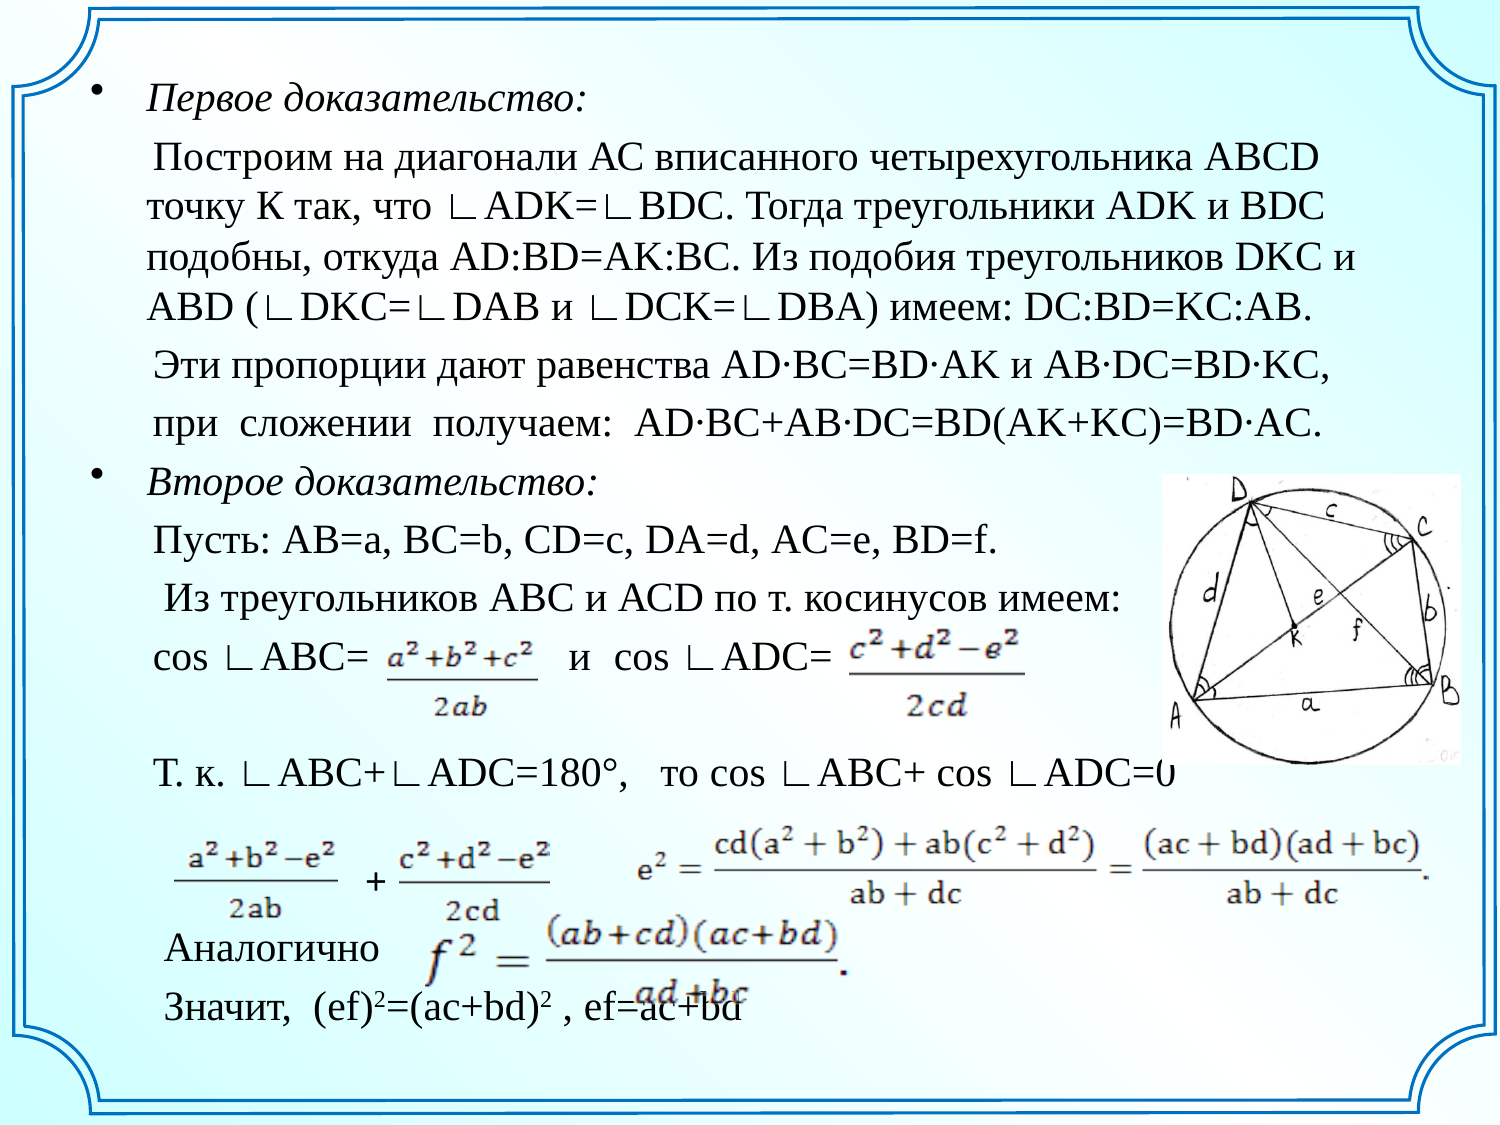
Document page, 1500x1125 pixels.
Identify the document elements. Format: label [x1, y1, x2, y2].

picture [399, 824, 1429, 1013]
picture [174, 837, 338, 922]
picture [849, 624, 1026, 720]
picture [387, 637, 538, 719]
text_box [8, 0, 1500, 1122]
picture [1162, 474, 1461, 766]
